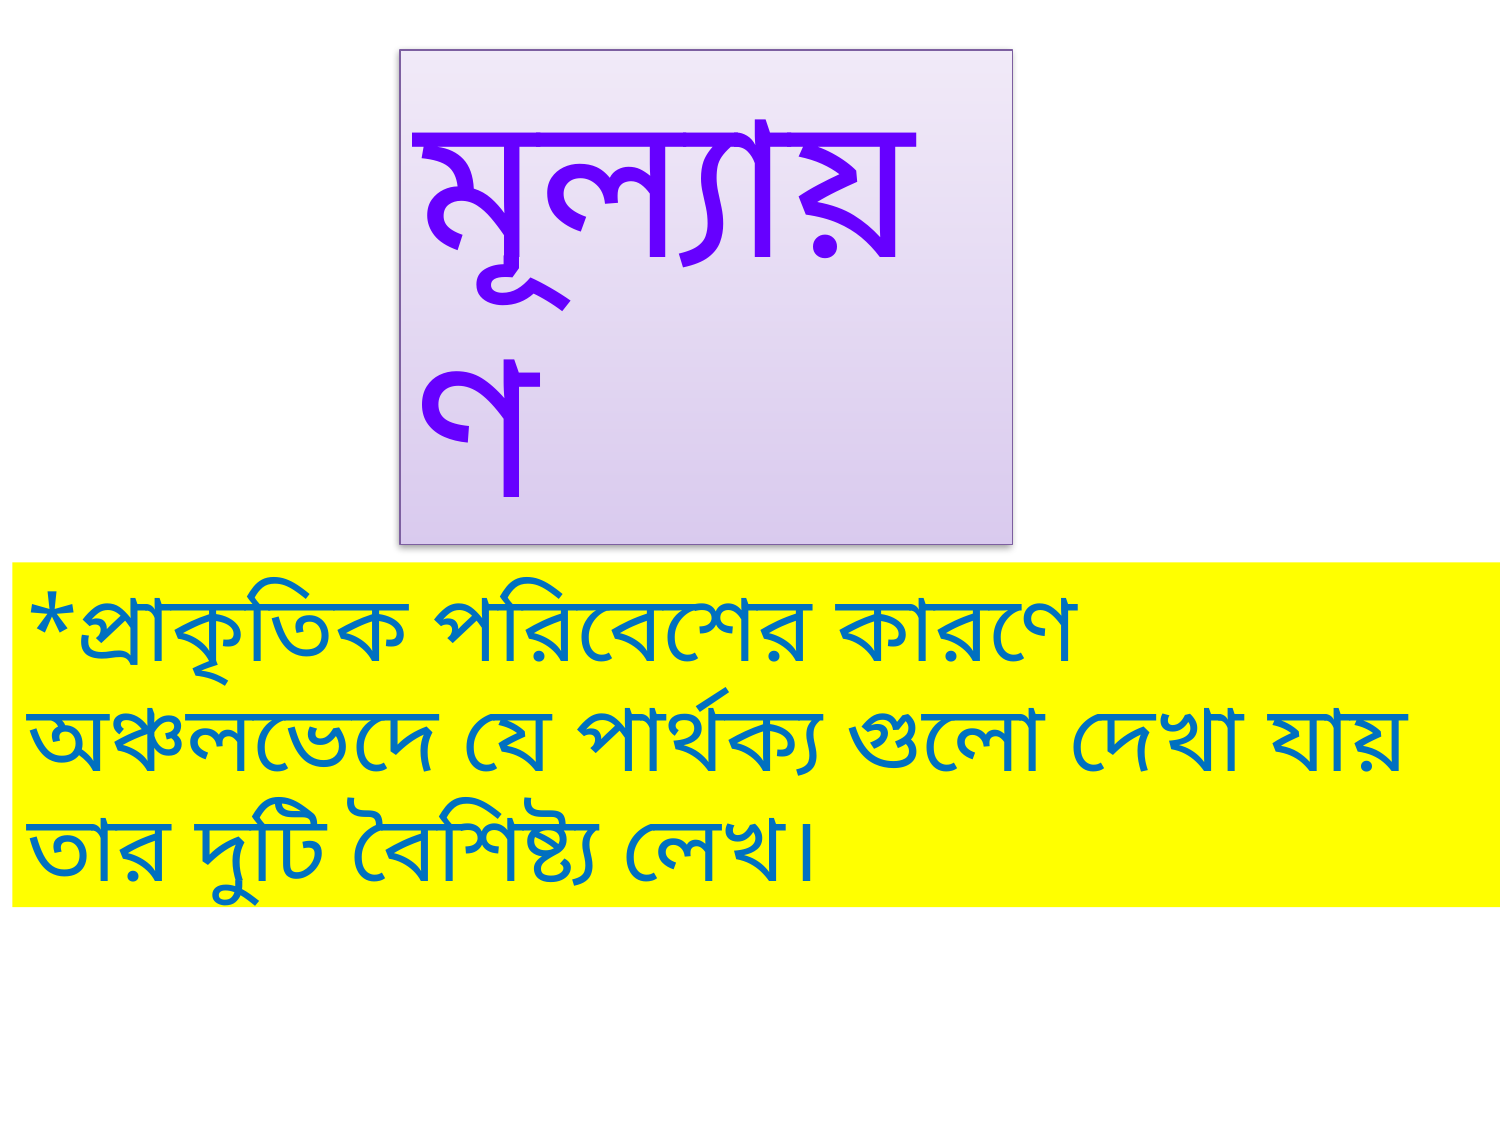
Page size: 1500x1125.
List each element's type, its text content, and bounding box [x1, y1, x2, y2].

text_box *প্রাকৃতিক পরিবেশের কারণে অঞ্চলভেদে যে পার্থক্য গুলো দেখা যায় তার দুটি বৈশিষ্ট্য লেখ। [12, 562, 1500, 908]
text_box মূল্যায়ণ [399, 49, 1013, 545]
